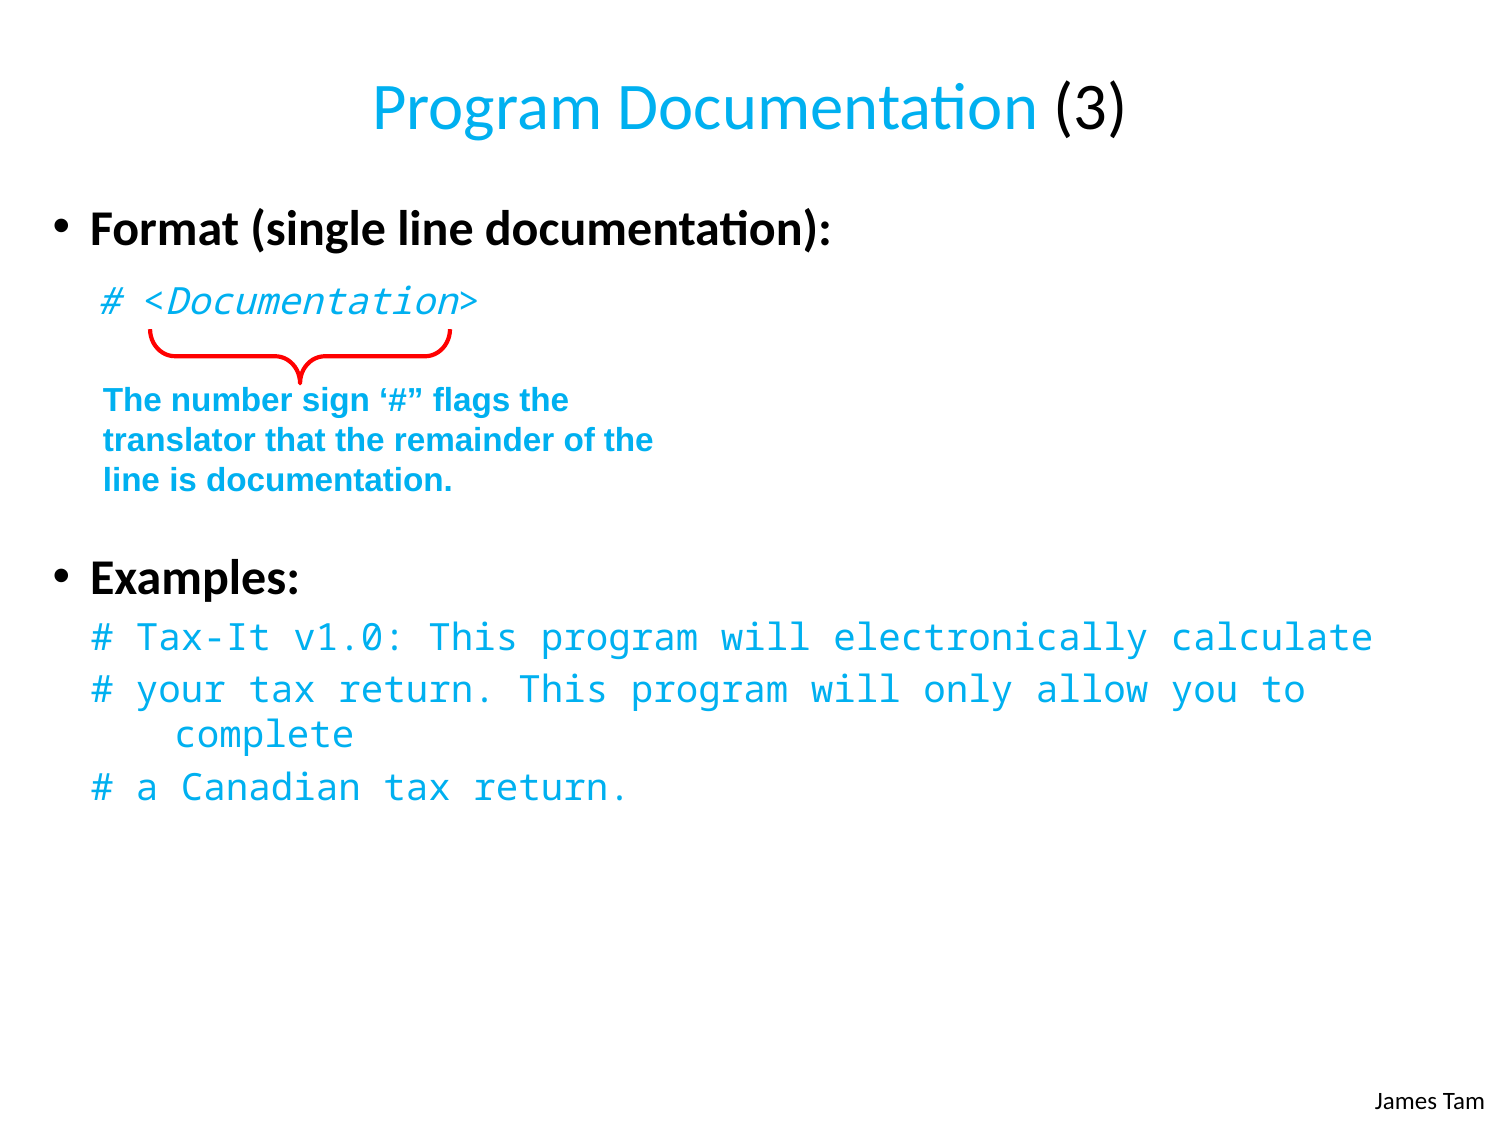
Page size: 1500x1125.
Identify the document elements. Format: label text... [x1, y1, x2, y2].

list Format (single line documentation): # <Documentation> Examples: # Tax-It v1.0: This program will electronically calculate # your tax return. This program will only allow you to complete # a Canadian tax return. [37, 187, 1463, 1075]
text_box [150, 329, 451, 370]
title Program Documentation (3) [75, 42, 1425, 163]
text_box The number sign ‘#” flags the translator that the remainder of the line is documentation. [87, 370, 725, 506]
